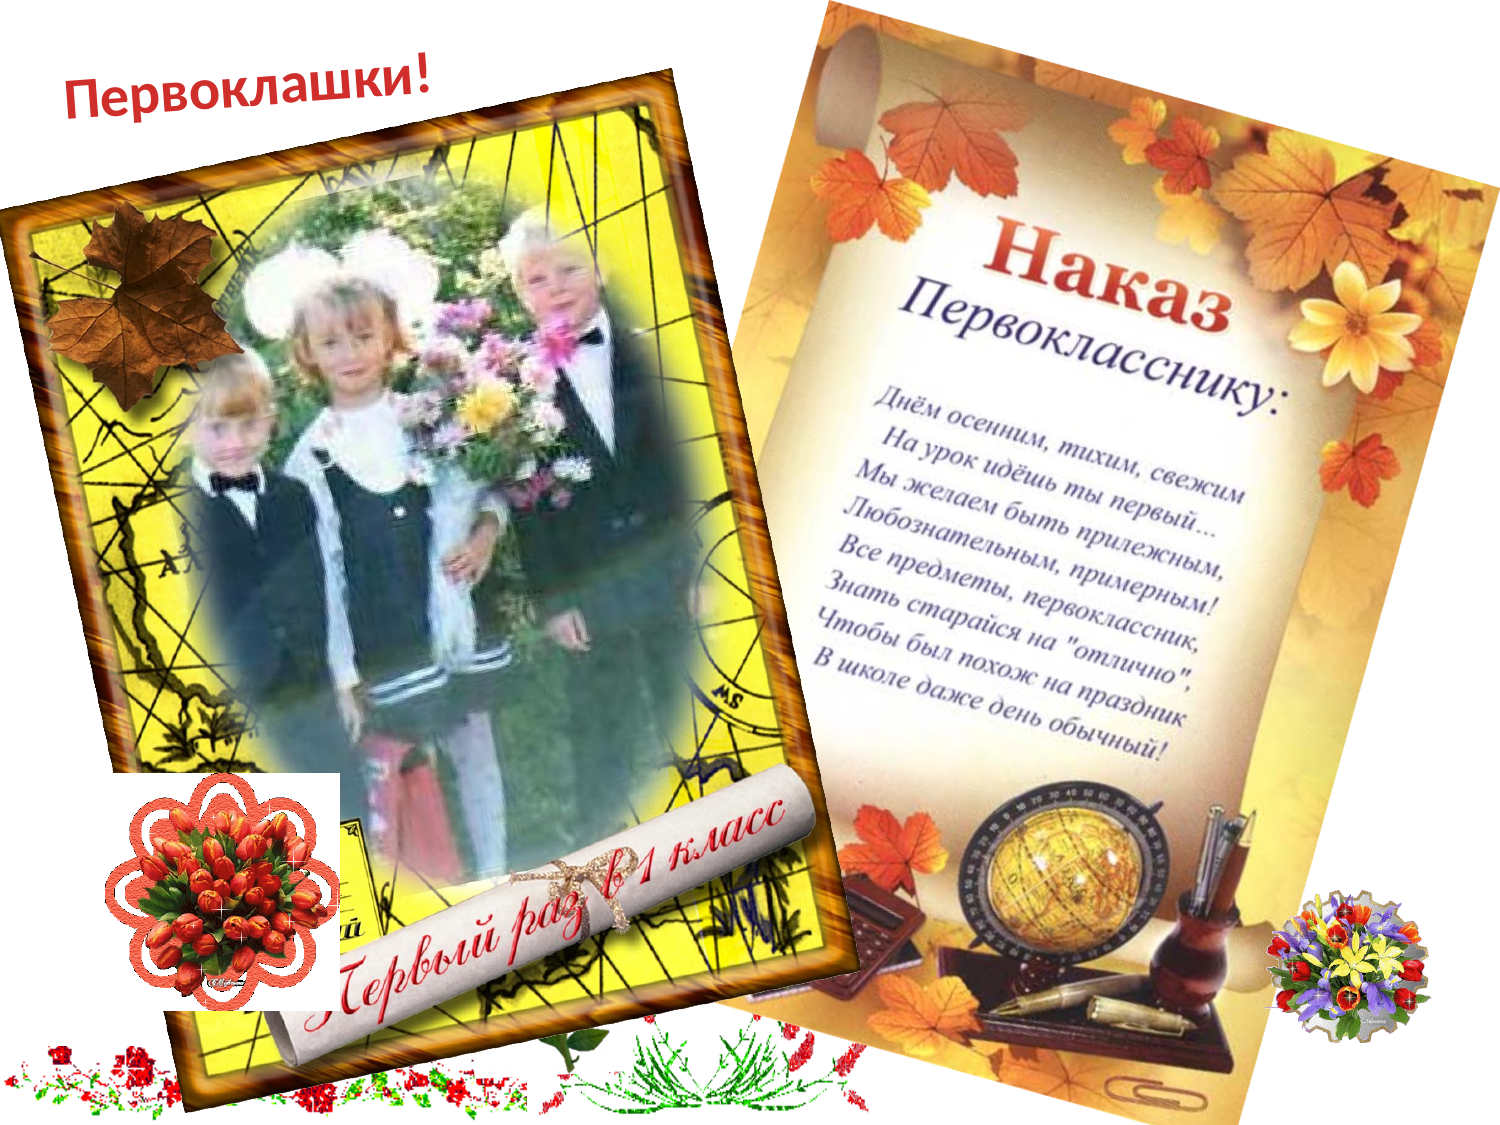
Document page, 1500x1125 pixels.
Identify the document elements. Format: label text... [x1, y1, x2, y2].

picture [0, 1, 1499, 1125]
text_box Первоклашки! [45, 10, 644, 140]
